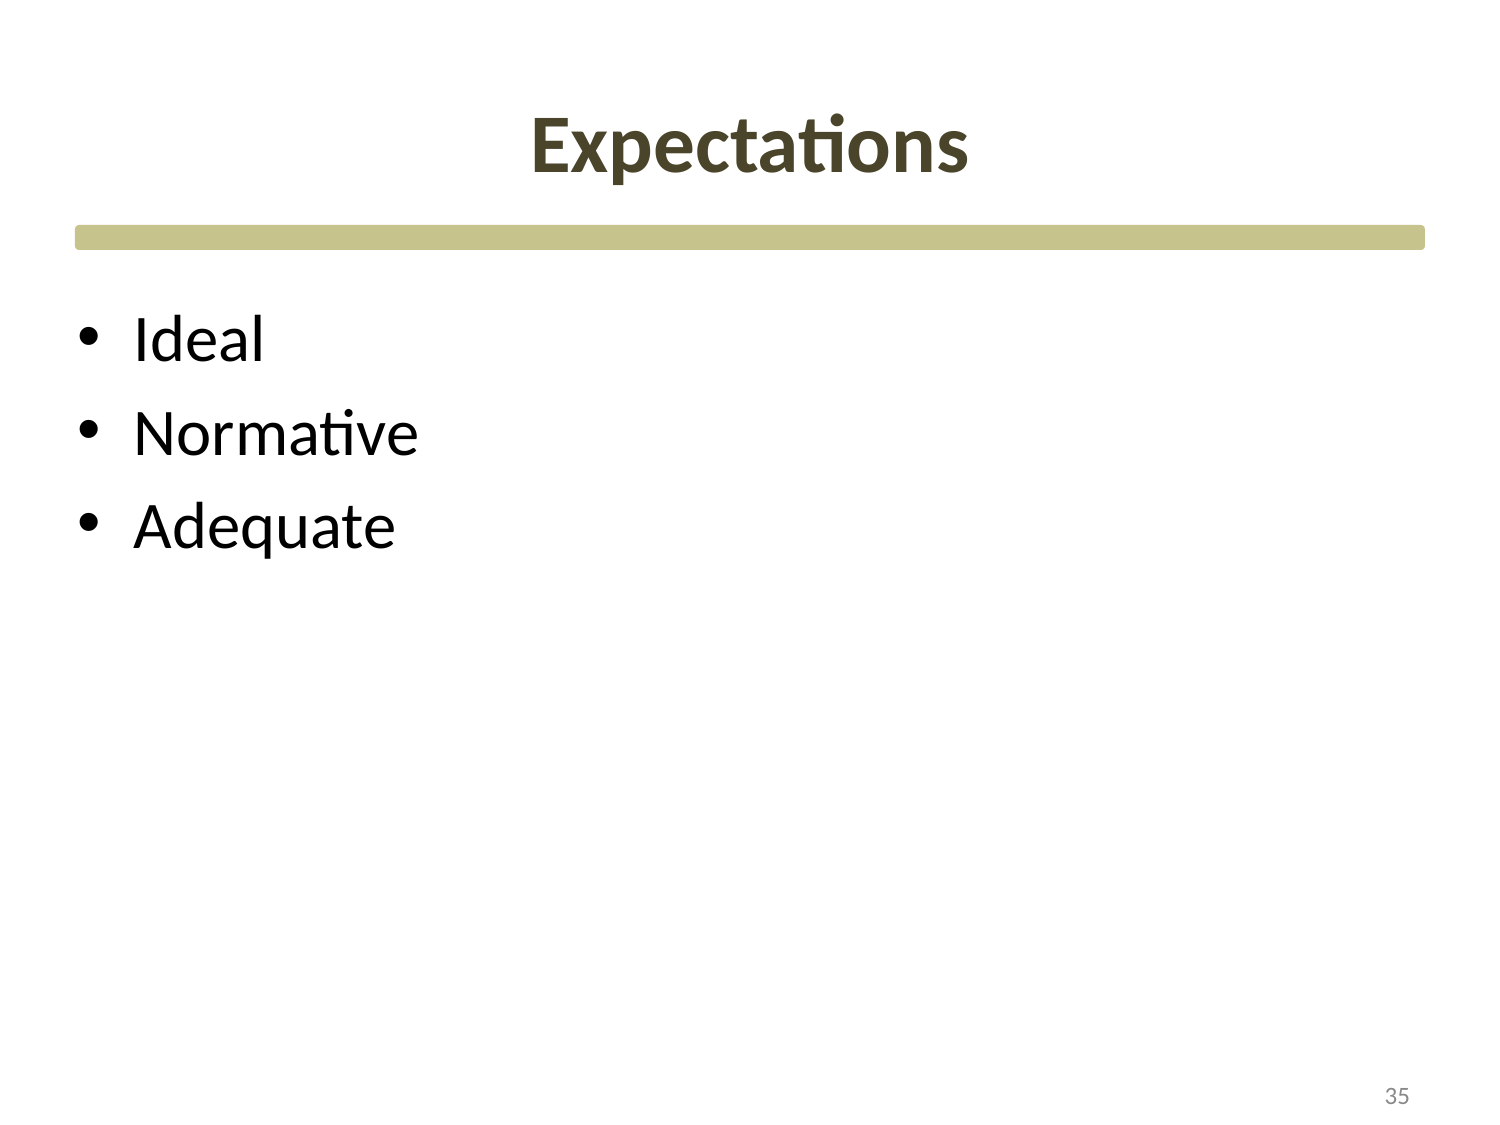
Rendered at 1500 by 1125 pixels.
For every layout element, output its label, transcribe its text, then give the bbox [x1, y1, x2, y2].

title Expectations [75, 45, 1425, 233]
list Ideal Normative Adequate [62, 287, 438, 688]
slide_number 35 [1074, 1065, 1425, 1125]
